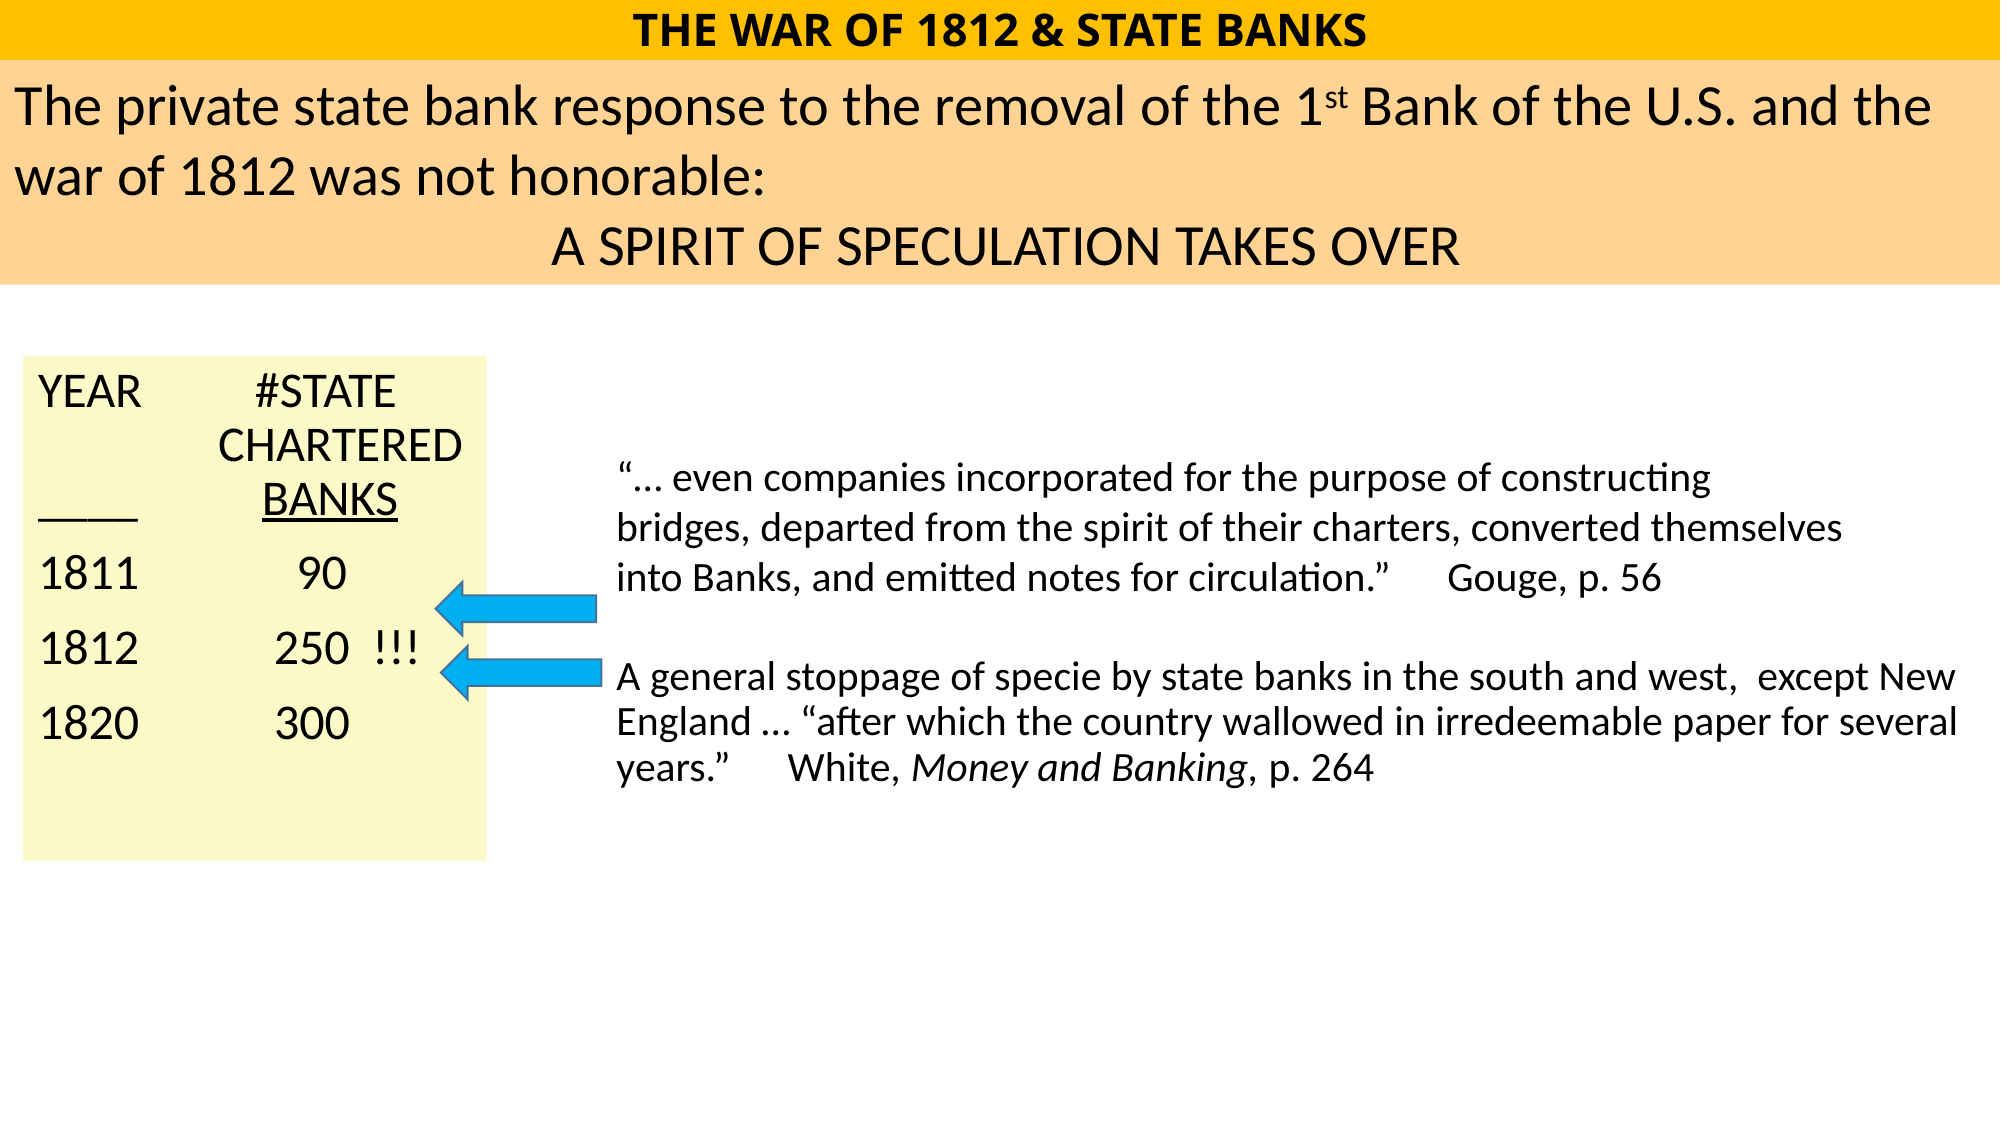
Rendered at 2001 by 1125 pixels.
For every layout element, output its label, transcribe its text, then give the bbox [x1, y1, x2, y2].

text_box [439, 643, 603, 702]
text_box “… even companies incorporated for the purpose of constructing bridges, departed from the spirit of their charters, converted themselves into Banks, and emitted notes for circulation.” Gouge, p. 56 [601, 442, 1865, 607]
text_box The private state bank response to the removal of the 1st Bank of the U.S. and the war of 1812 was not honorable: A SPIRIT OF SPECULATION TAKES OVER [0, 59, 2000, 285]
text_box YEAR #STATE CHARTERED ____ BANKS 90 250 !!! 1820 300 [23, 356, 487, 862]
list A general stoppage of specie by state banks in the south and west, except New England … “after which the country wallowed in irredeemable paper for several years.” White, Money and Banking, p. 264 [601, 647, 1996, 800]
text_box THE WAR OF 1812 & STATE BANKS [0, 0, 2000, 59]
text_box [434, 579, 598, 638]
